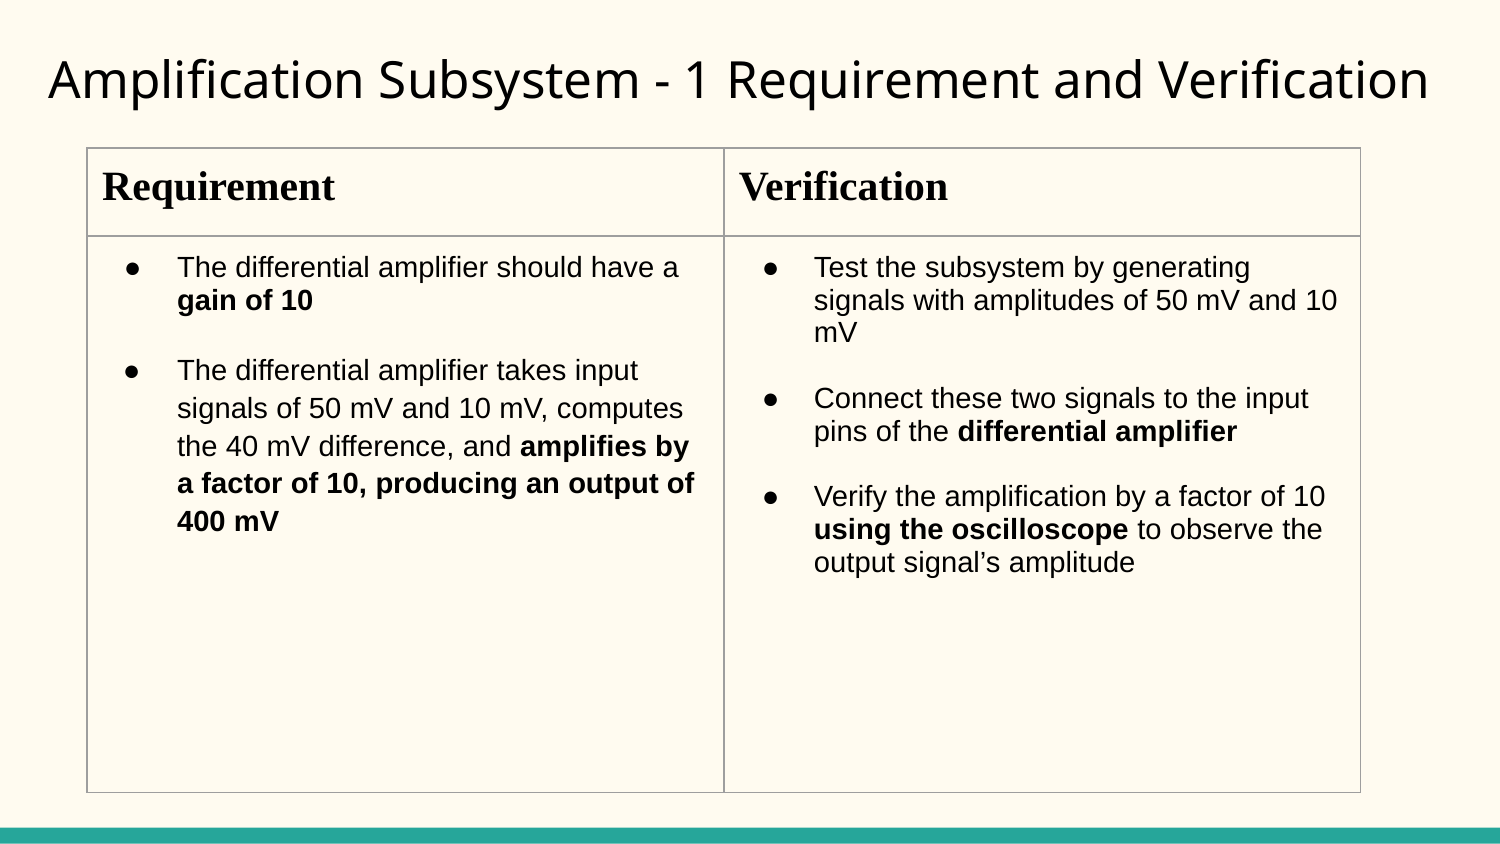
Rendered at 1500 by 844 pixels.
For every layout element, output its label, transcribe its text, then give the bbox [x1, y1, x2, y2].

table_header Requirement [88, 149, 723, 235]
title Amplification Subsystem - 1 Requirement and Verification [33, 28, 1500, 130]
table_cell The differential amplifier should have a gain of 10 The differential amplifier takes input signals of 50 mV and 10 mV, computes the 40 mV difference, and amplifies by a factor of 10, producing an output of 400 mV [88, 237, 723, 792]
table_header Verification [725, 149, 1360, 235]
table_cell Test the subsystem by generating signals with amplitudes of 50 mV and 10 mV Connect these two signals to the input pins of the differential amplifier Verify the amplification by a factor of 10 using the oscilloscope to observe the output signal’s amplitude [725, 237, 1360, 792]
